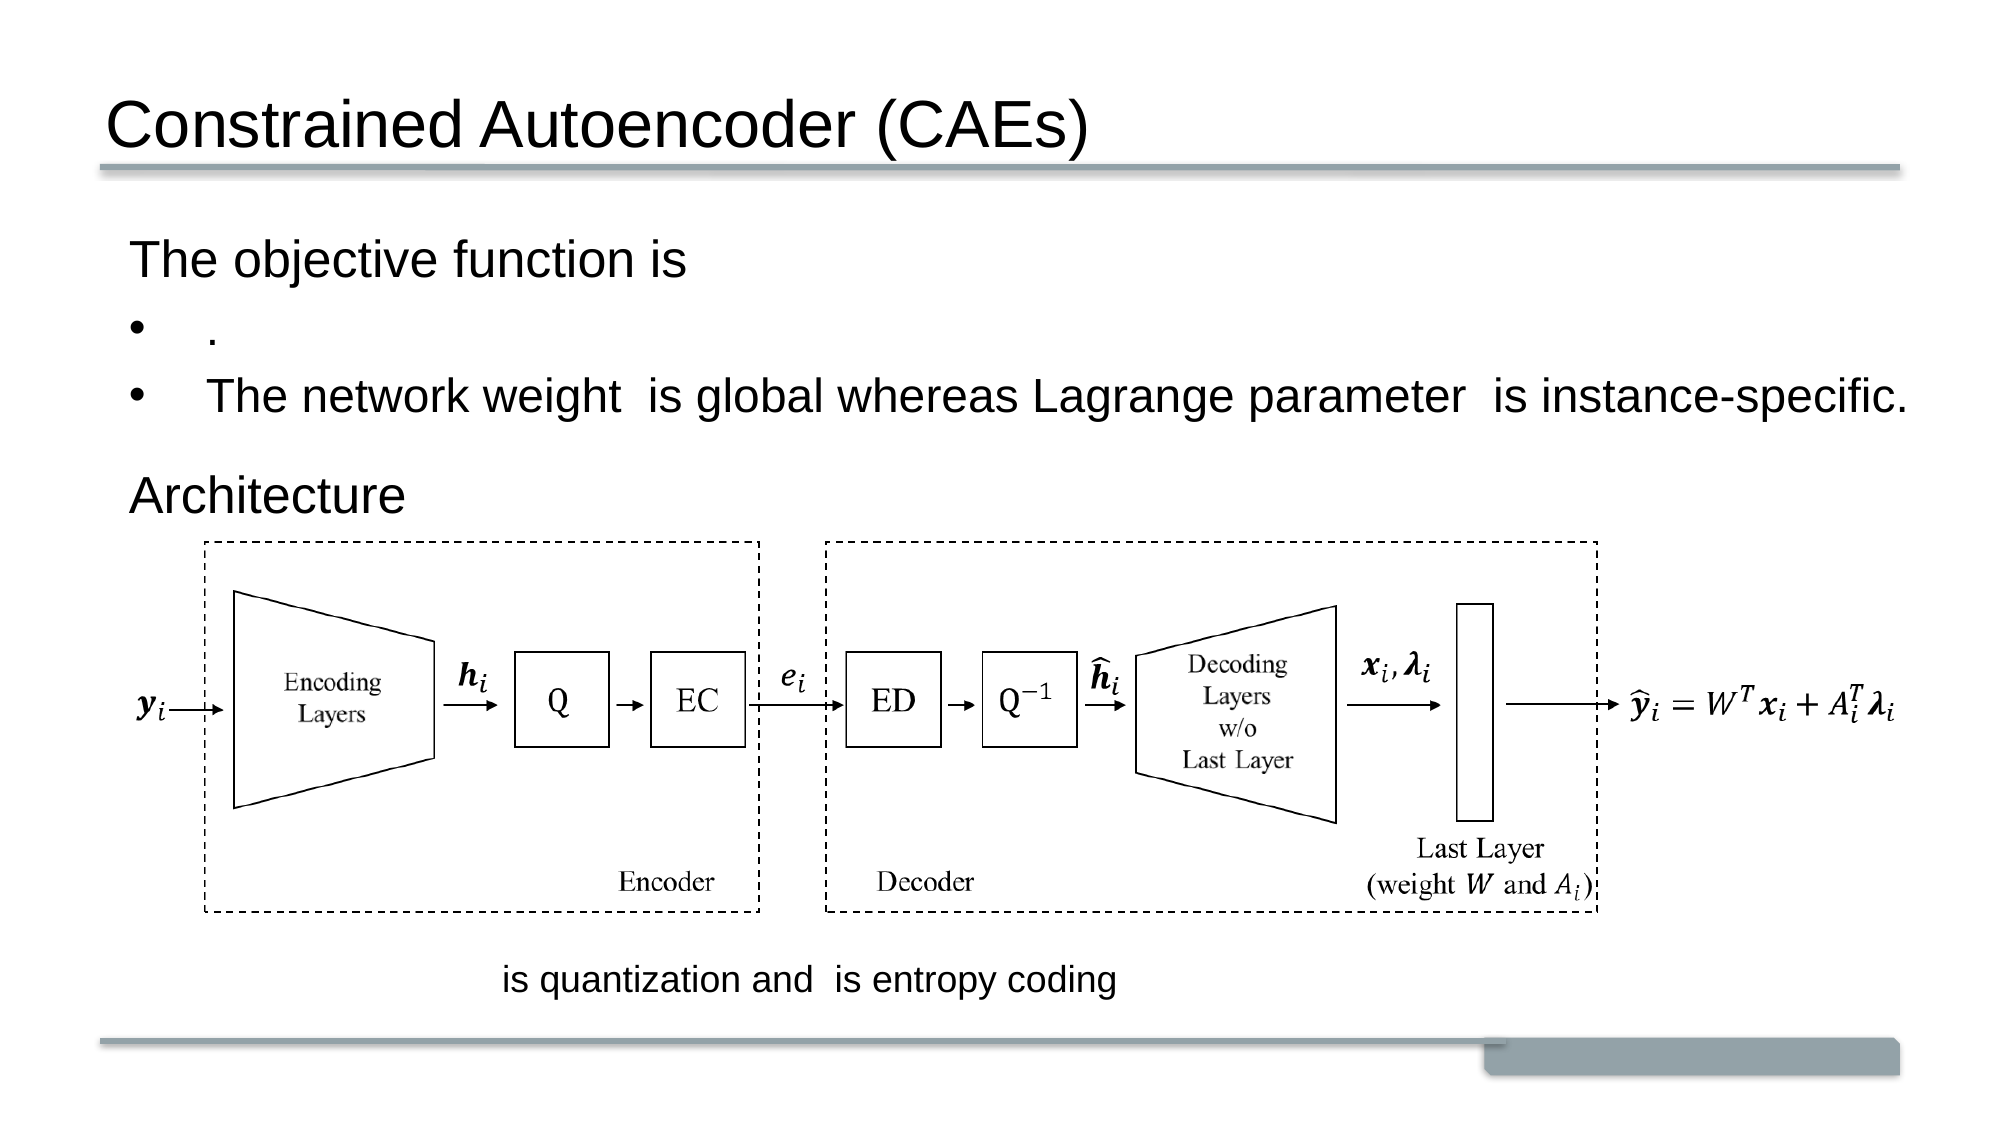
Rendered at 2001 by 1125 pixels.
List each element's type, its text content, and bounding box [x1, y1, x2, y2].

title Constrained Autoencoder (CAEs) [90, 61, 1891, 181]
picture [113, 541, 1915, 919]
